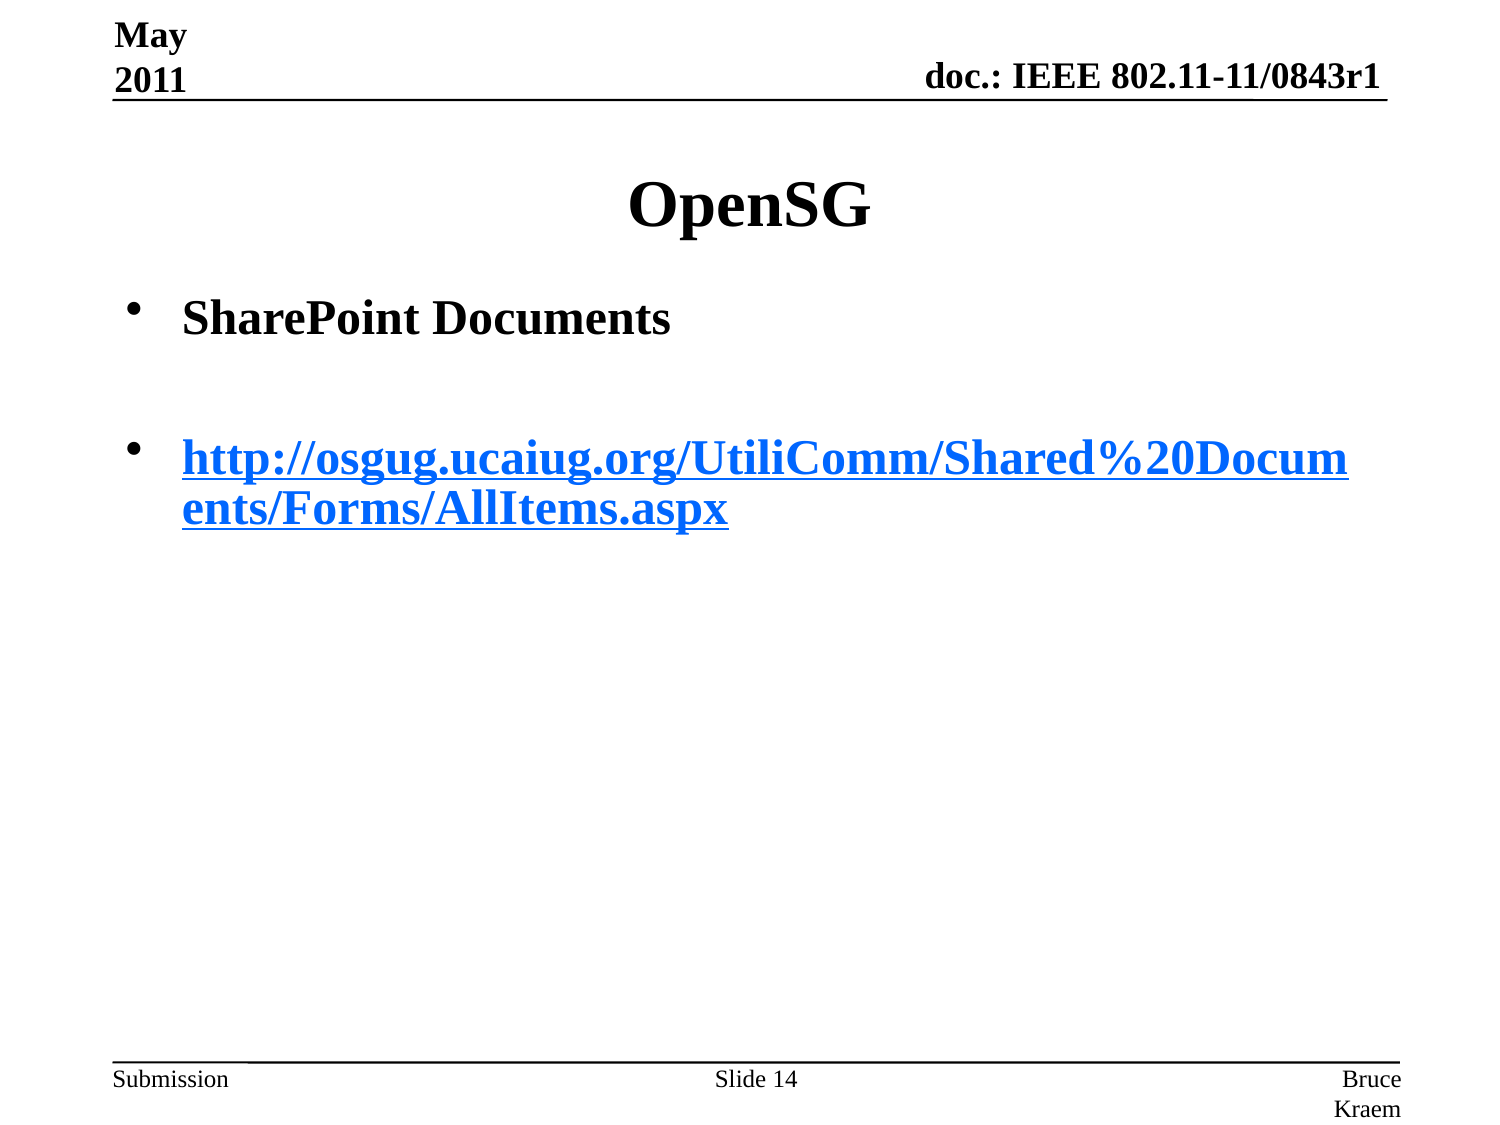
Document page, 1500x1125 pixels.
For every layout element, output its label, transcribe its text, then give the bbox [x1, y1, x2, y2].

title OpenSG [112, 112, 1388, 288]
slide_number Slide 14 [712, 1061, 800, 1093]
footer Bruce Kraemer, Marvell [1324, 1061, 1402, 1093]
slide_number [114, 54, 277, 101]
list SharePoint Documents http://osgug.ucaiug.org/UtiliComm/Shared%20Documents/Forms/AllItems.aspx [110, 277, 1386, 636]
